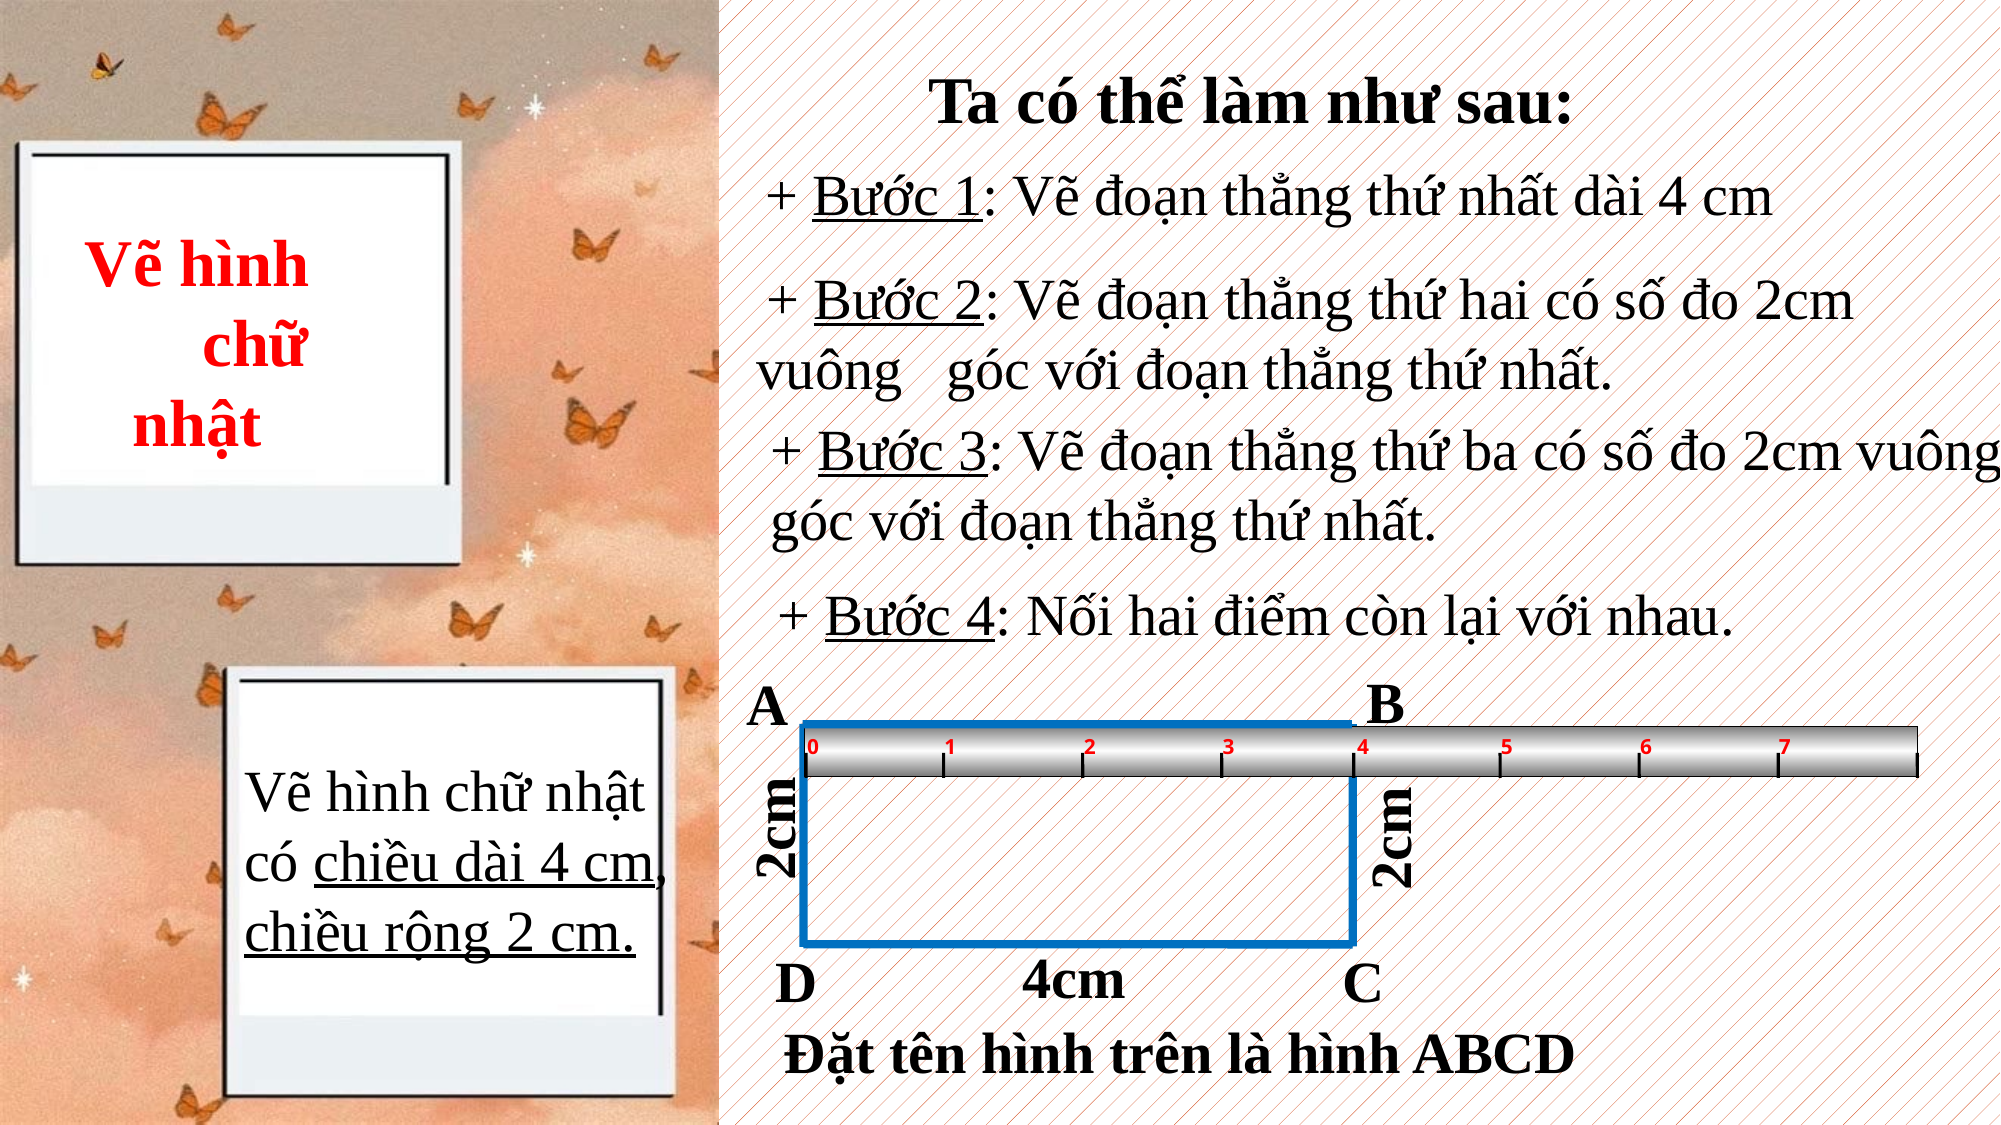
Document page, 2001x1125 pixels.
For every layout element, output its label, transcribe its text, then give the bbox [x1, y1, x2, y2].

text_box + Bước 2: Vẽ đoạn thẳng thứ hai có số đo 2cm vuông góc với đoạn thẳng thứ nhất. [741, 254, 1995, 409]
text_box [792, 726, 1918, 778]
text_box B [1351, 658, 1420, 726]
text_box 4cm [1007, 933, 1142, 1007]
text_box Ta có thể làm như sau: [913, 49, 1592, 144]
text_box + Bước 3: Vẽ đoạn thẳng thứ ba có số đo 2cm vuông góc với đoạn thẳng thứ nhất. [755, 404, 2000, 560]
text_box Đặt tên hình trên là hình ABCD [769, 1007, 1593, 1093]
text_box 2cm [730, 762, 815, 896]
text_box + Bước 1: Vẽ đoạn thẳng thứ nhất dài 4 cm [750, 149, 1946, 235]
picture [0, 0, 719, 1125]
text_box Vẽ hình chữ nhật có chiều dài 4 cm, chiều rộng 2 cm. [719, 745, 730, 970]
text_box + Bước 4: Nối hai điểm còn lại với nhau. [762, 569, 1751, 655]
text_box A [731, 659, 804, 745]
text_box D C [1142, 936, 1424, 1007]
text_box 2cm [1346, 778, 1431, 906]
text_box D C [760, 936, 1007, 1021]
